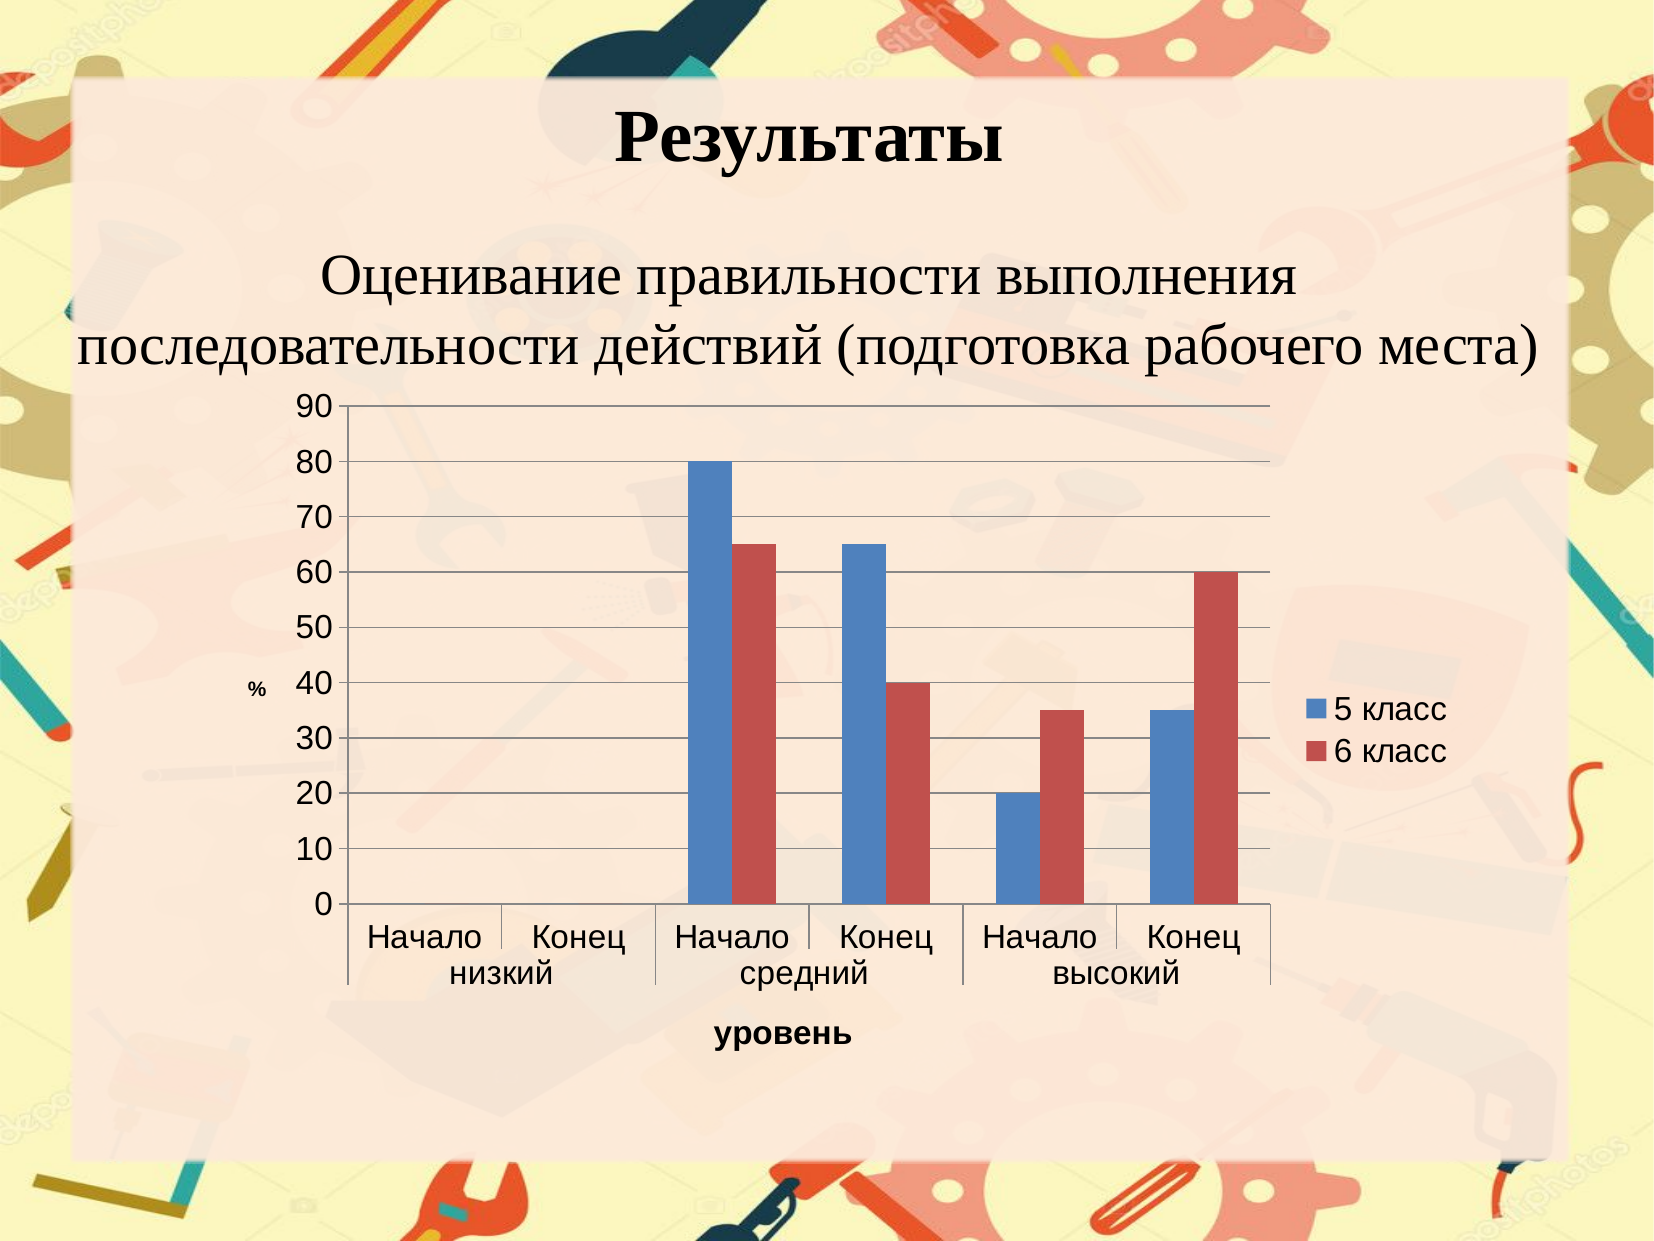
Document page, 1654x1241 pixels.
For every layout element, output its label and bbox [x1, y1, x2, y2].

text_box [0, 0, 1654, 1241]
chart [217, 373, 1472, 1086]
